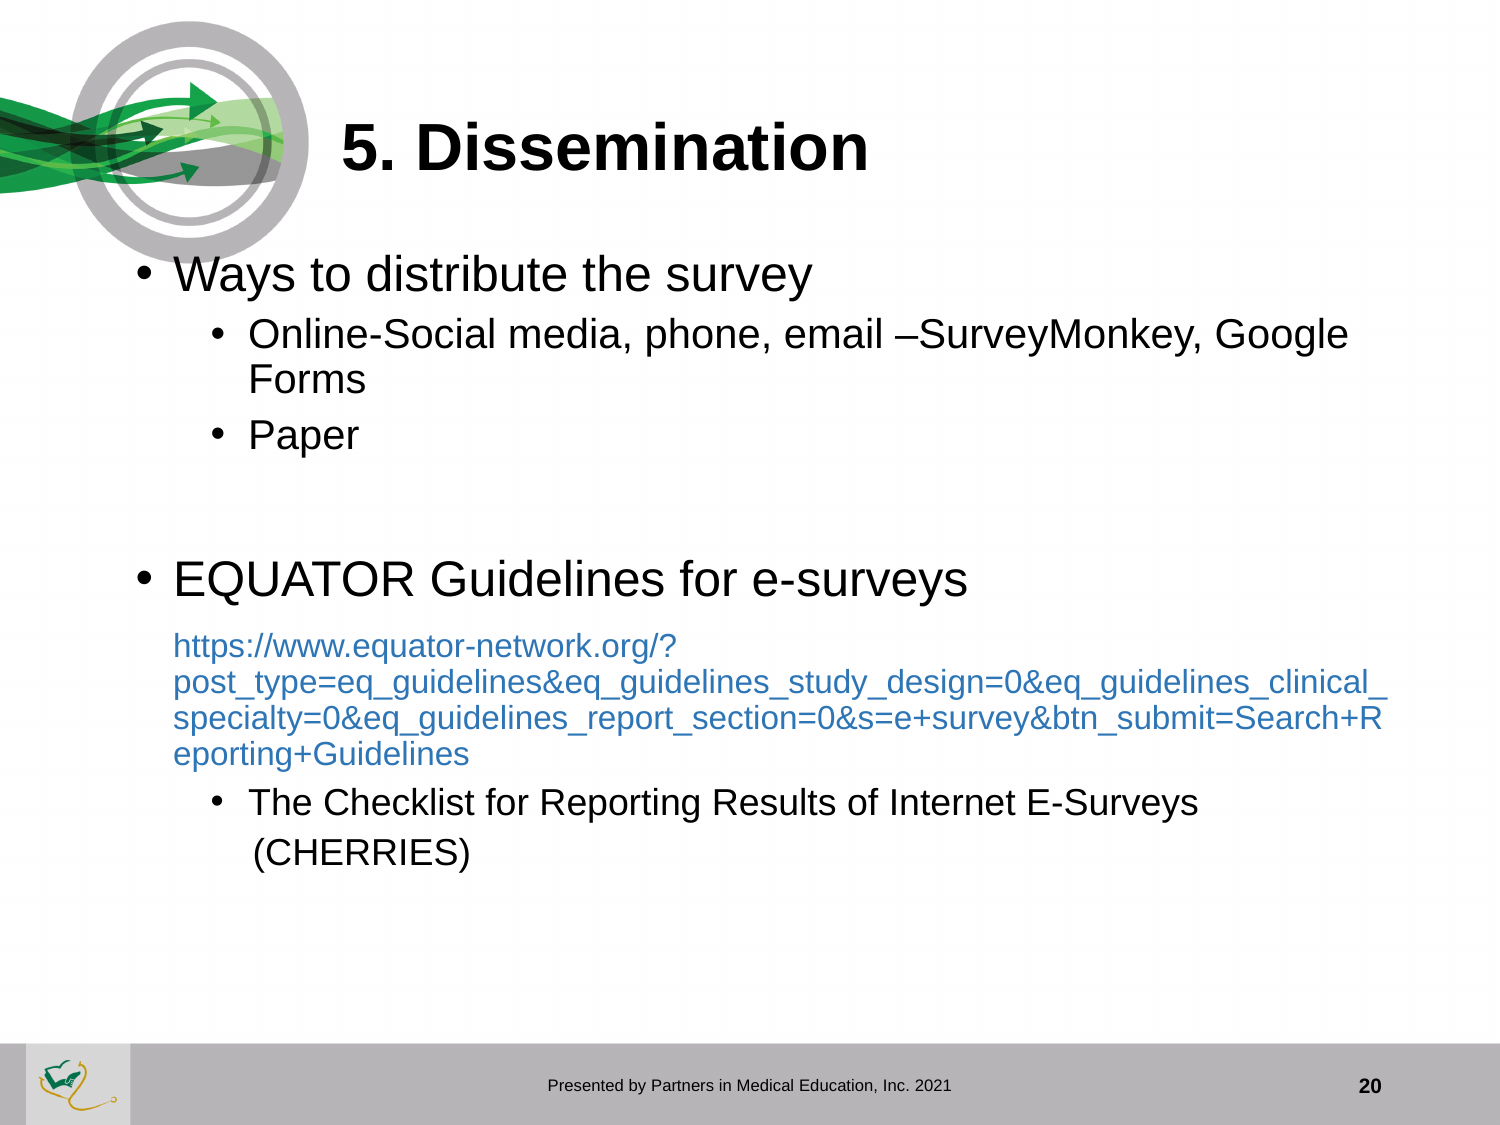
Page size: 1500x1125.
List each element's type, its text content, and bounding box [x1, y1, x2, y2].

picture [0, 0, 1500, 1125]
footer Presented by Partners in Medical Education, Inc. 2021 [496, 1055, 1004, 1116]
list Ways to distribute the survey Online-Social media, phone, email –SurveyMonkey, Google Forms Paper EQUATOR Guidelines for e-surveys https://www.equator-network.org/?post_type=eq_guidelines&eq_guidelines_study_design=0&eq_guidelines_clinical_specialty=0&eq_guidelines_report_section=0&s=e+survey&btn_submit=Search+Reporting+Guidelines The Checklist for Reporting Results of Internet E-Surveys (CHERRIES) [120, 233, 1415, 452]
title 5. Dissemination [326, 40, 1397, 233]
slide_number 20 [1059, 1055, 1397, 1116]
